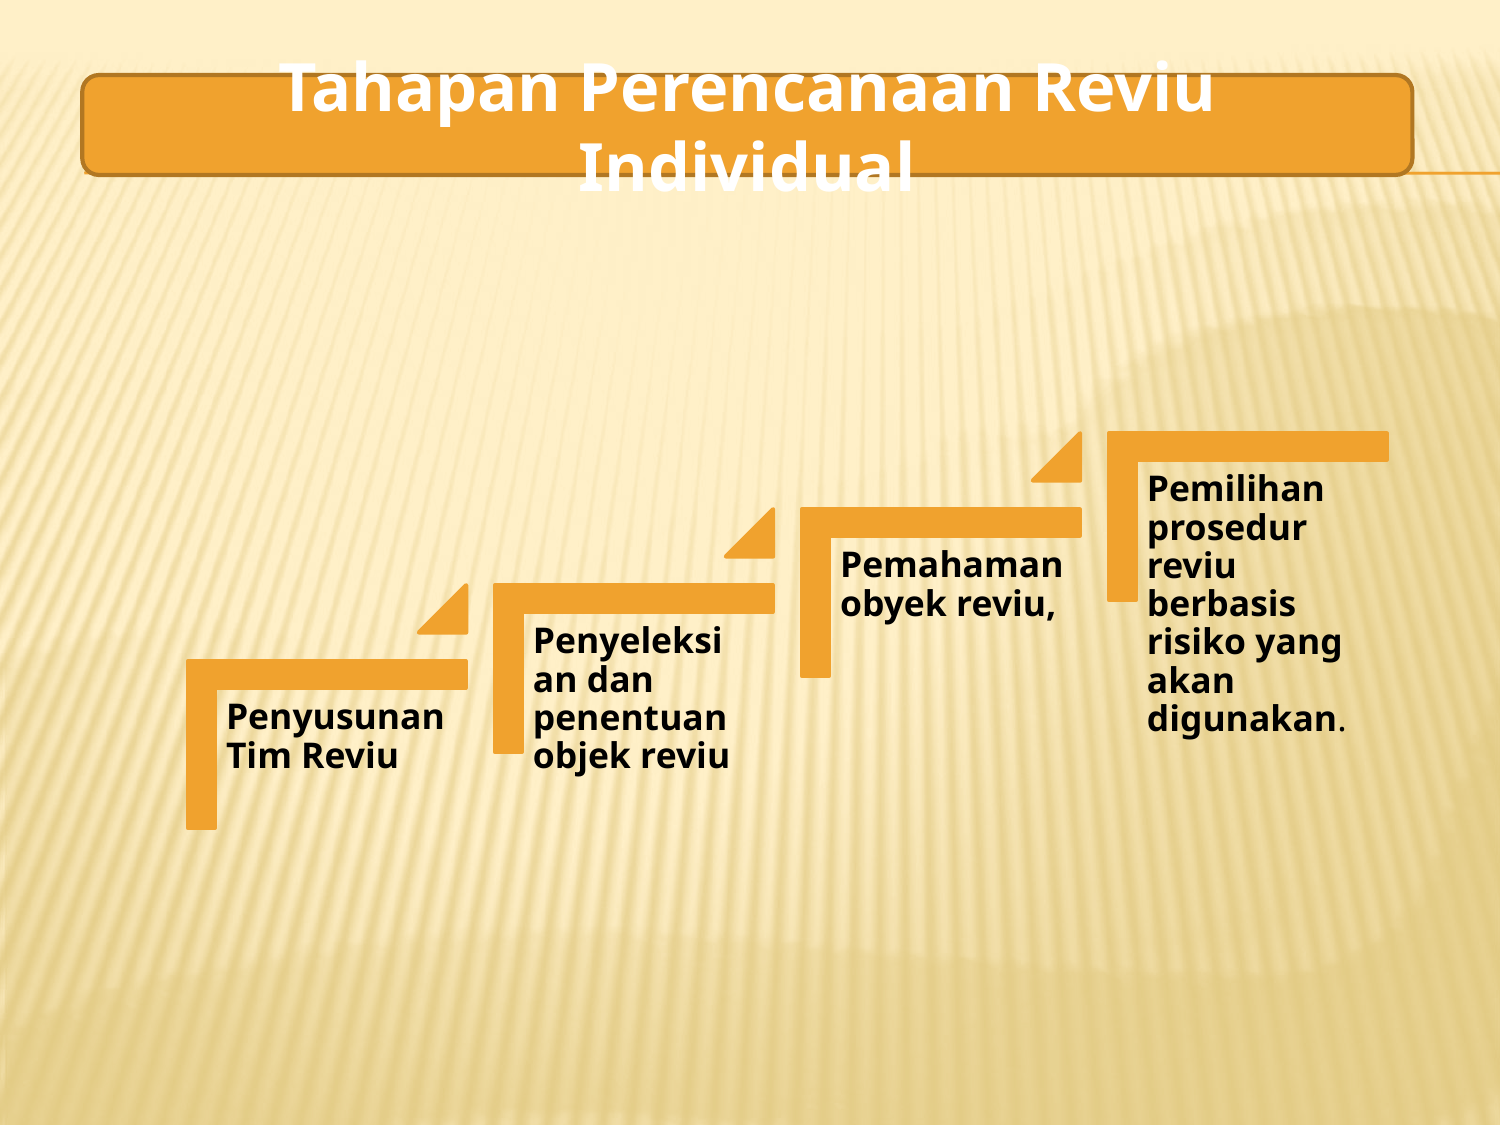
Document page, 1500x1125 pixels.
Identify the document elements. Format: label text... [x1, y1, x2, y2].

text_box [187, 337, 1388, 1005]
text_box Tahapan Perencanaan Reviu Individual [80, 72, 1415, 178]
